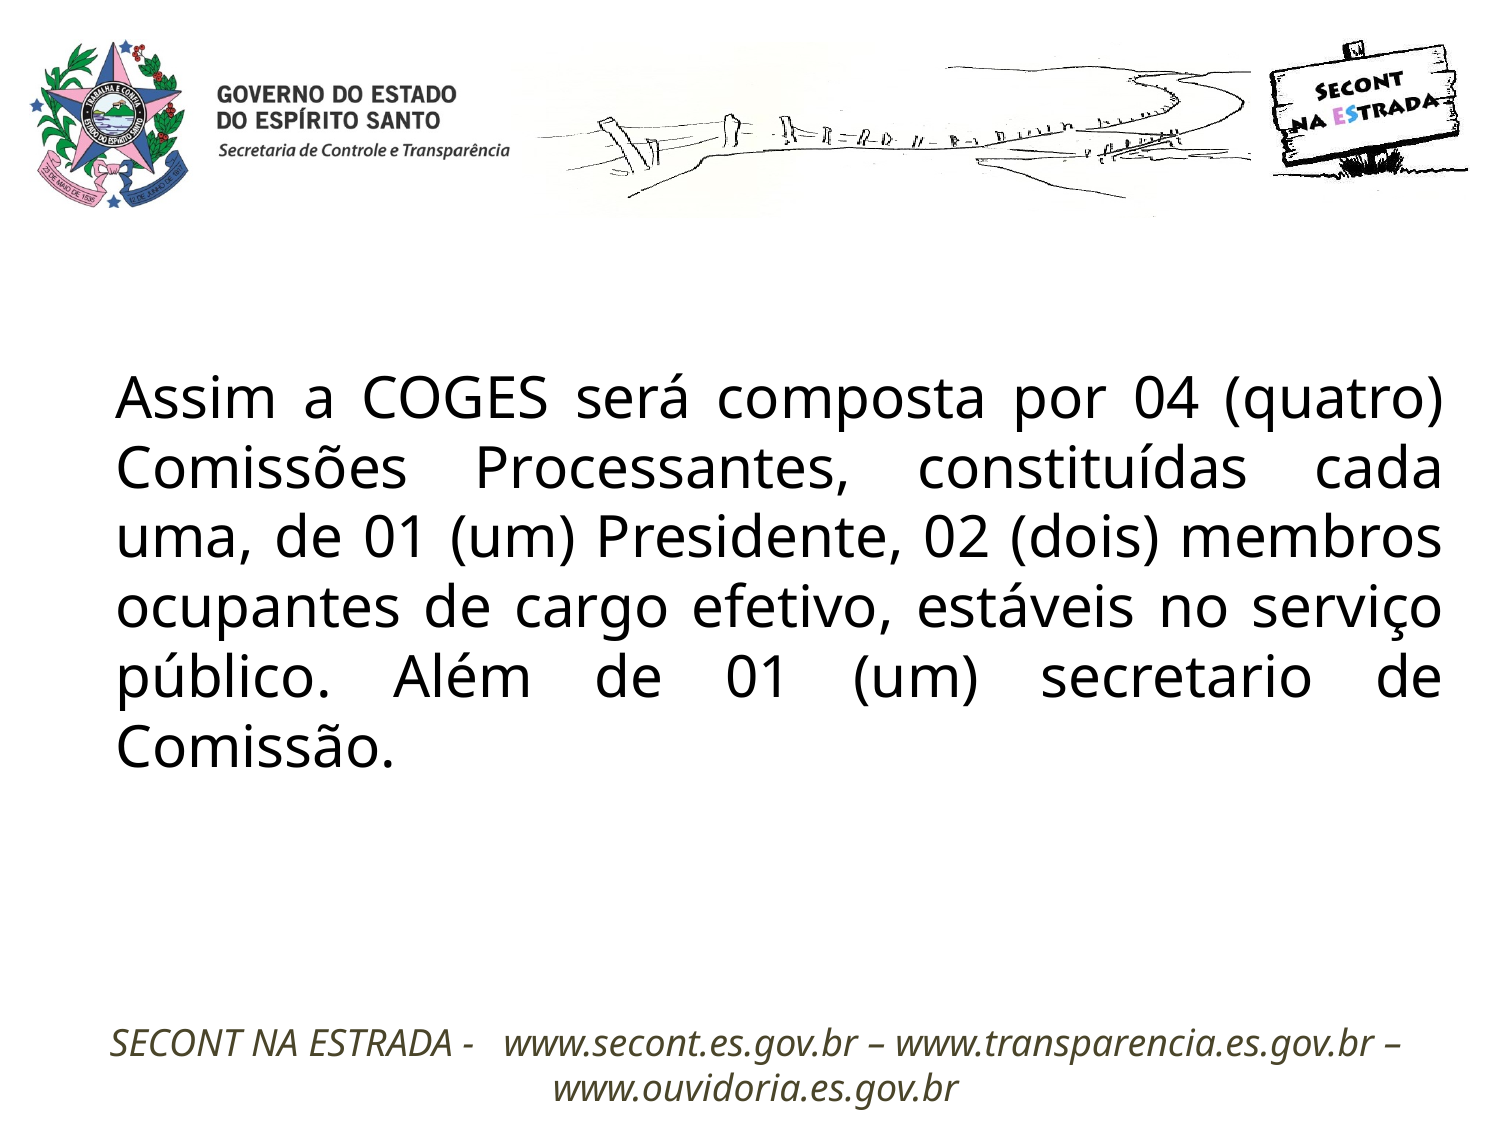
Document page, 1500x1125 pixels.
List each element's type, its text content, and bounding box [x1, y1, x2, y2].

picture [29, 18, 1495, 218]
text_box SECONT NA ESTRADA - www.secont.es.gov.br – www.transparencia.es.gov.br – www.ouvidoria.es.gov.br [11, 1011, 1500, 1117]
title Assim a COGES será composta por 04 (quatro) Comissões Processantes, constituídas cada uma, de 01 (um) Presidente, 02 (dois) membros ocupantes de cargo efetivo, estáveis no serviço público. Além de 01 (um) secretario de Comissão. [100, 243, 1459, 976]
